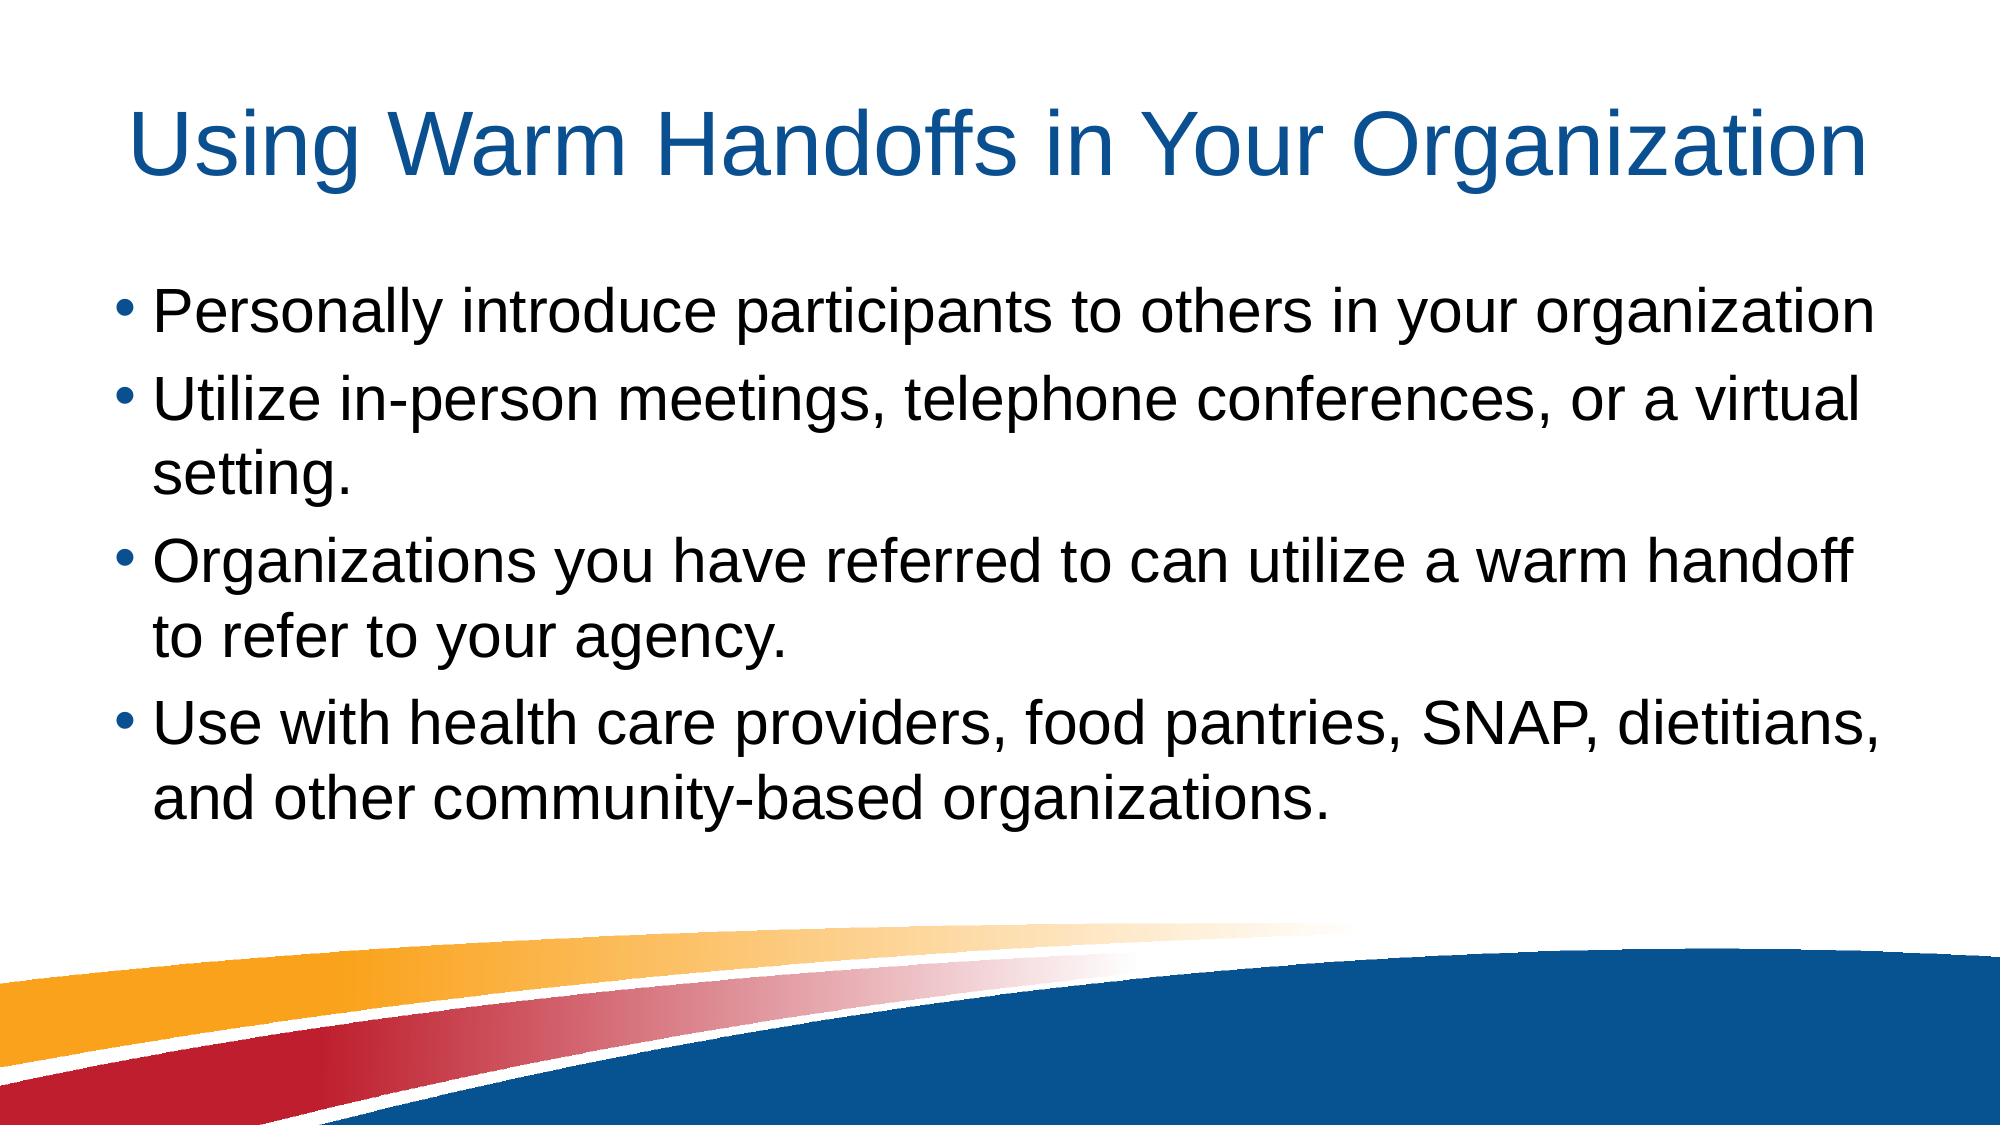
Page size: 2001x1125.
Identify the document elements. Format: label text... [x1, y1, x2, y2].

list Personally introduce participants to others in your organization Utilize in-person meetings, telephone conferences, or a virtual setting. Organizations you have referred to can utilize a warm handoff to refer to your agency. Use with health care providers, food pantries, SNAP, dietitians, and other community-based organizations. [99, 262, 1900, 959]
title Using Warm Handoffs in Your Organization [99, 45, 1900, 233]
picture [0, 887, 2000, 1125]
